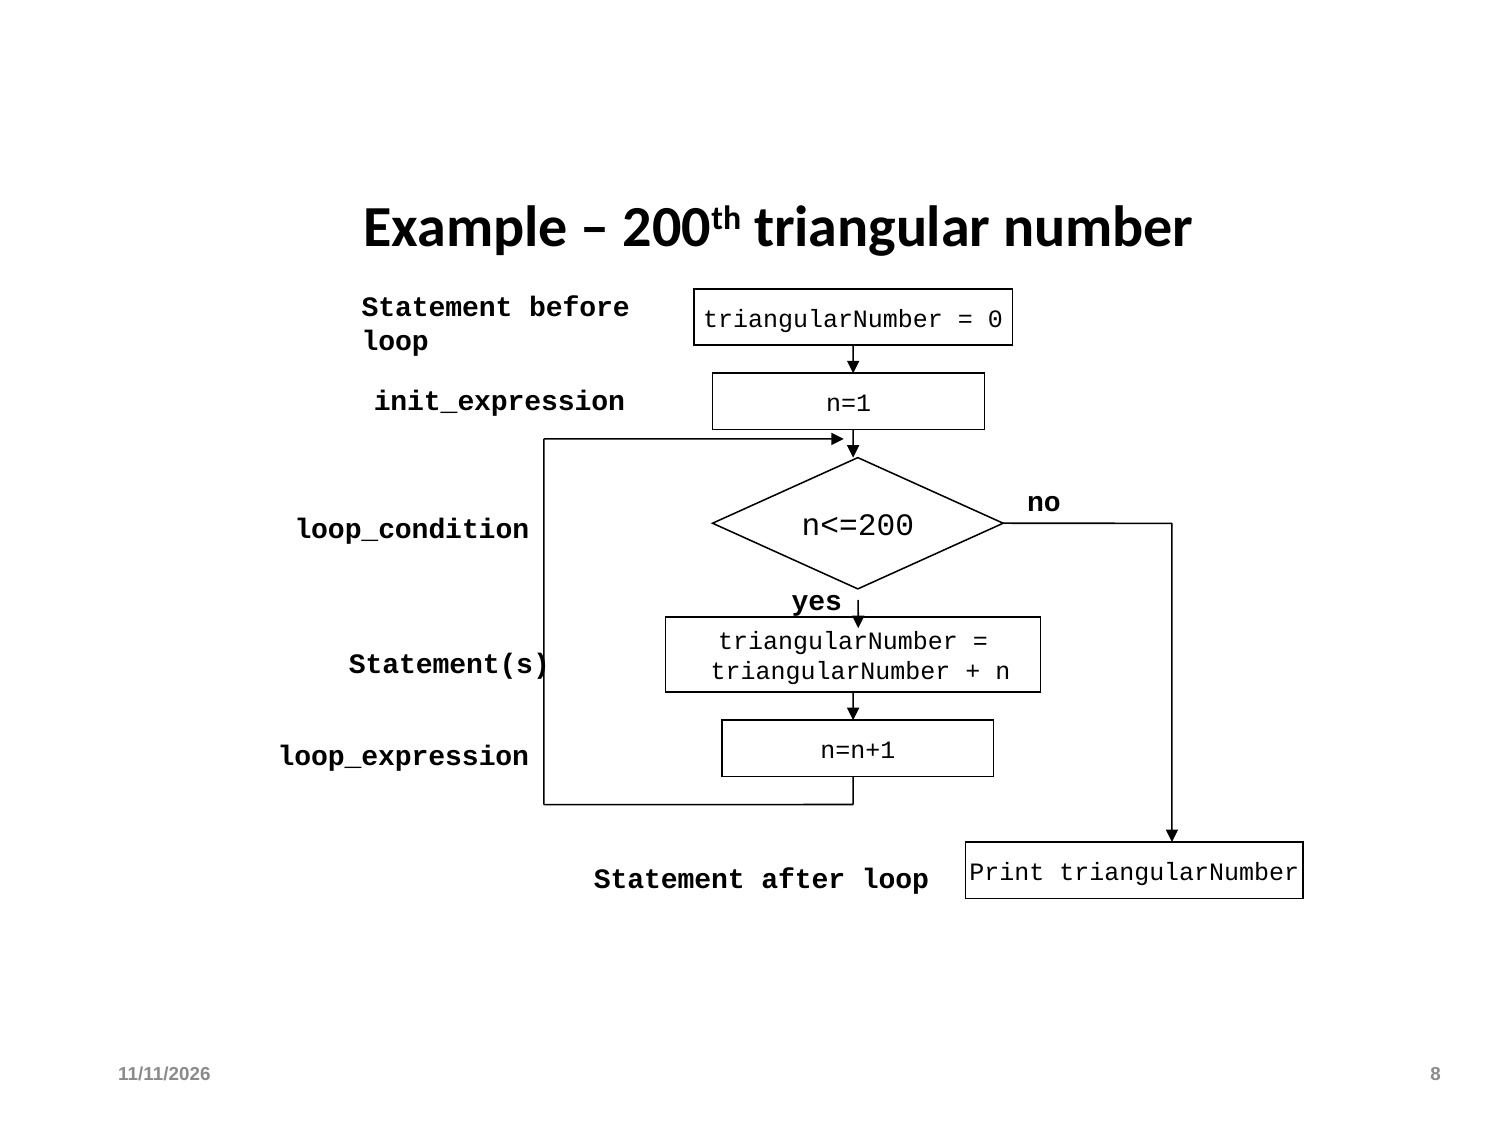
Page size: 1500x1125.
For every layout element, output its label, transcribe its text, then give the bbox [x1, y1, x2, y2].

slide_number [103, 1042, 246, 1103]
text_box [260, 281, 1304, 903]
slide_number 8 [1396, 1042, 1456, 1103]
title Example – 200th triangular number [348, 185, 1230, 271]
